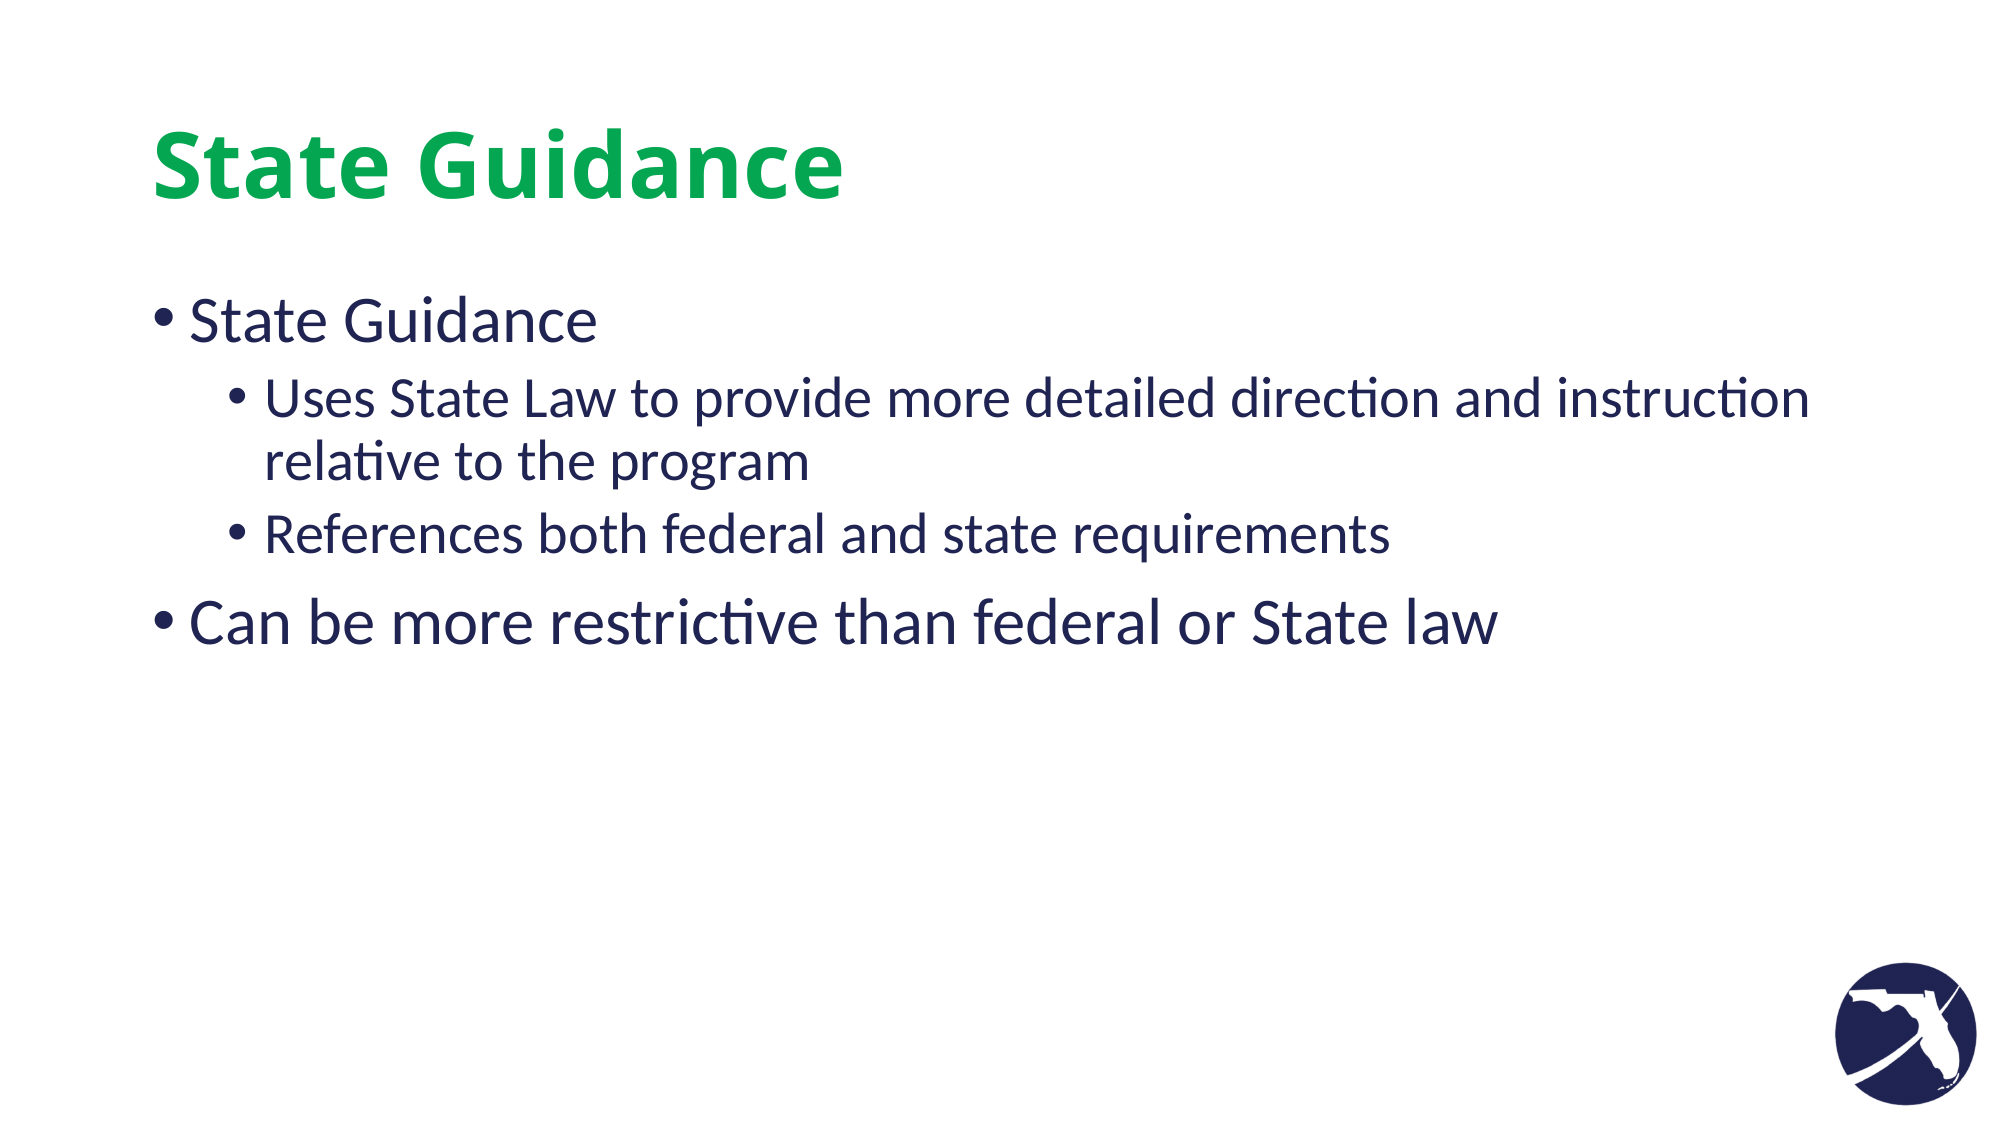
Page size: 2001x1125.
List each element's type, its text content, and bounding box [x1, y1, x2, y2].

text_box State Guidance Uses State Law to provide more detailed direction and instruction relative to the program References both federal and state requirements Can be more restrictive than federal or State law [137, 277, 1863, 1080]
title State Guidance [137, 59, 1863, 277]
picture [1834, 961, 1979, 1109]
